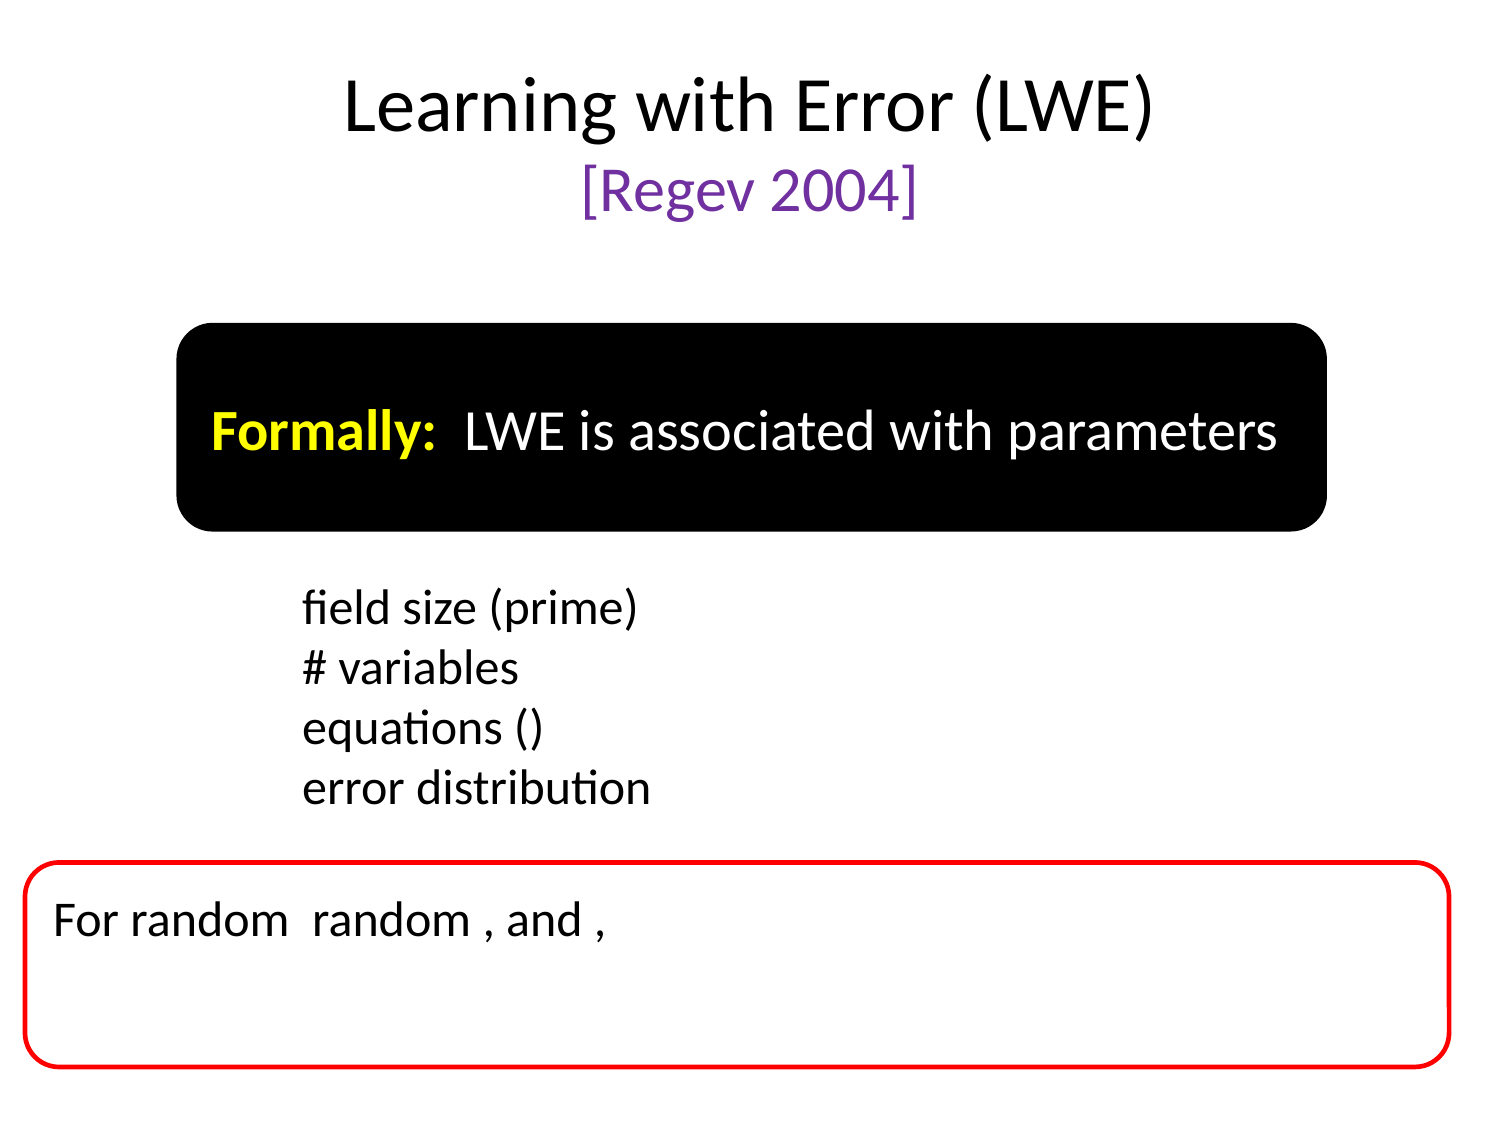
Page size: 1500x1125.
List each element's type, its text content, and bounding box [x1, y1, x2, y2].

text_box [22, 860, 1452, 1070]
title Learning with Error (LWE) [Regev 2004] [75, 45, 1425, 233]
